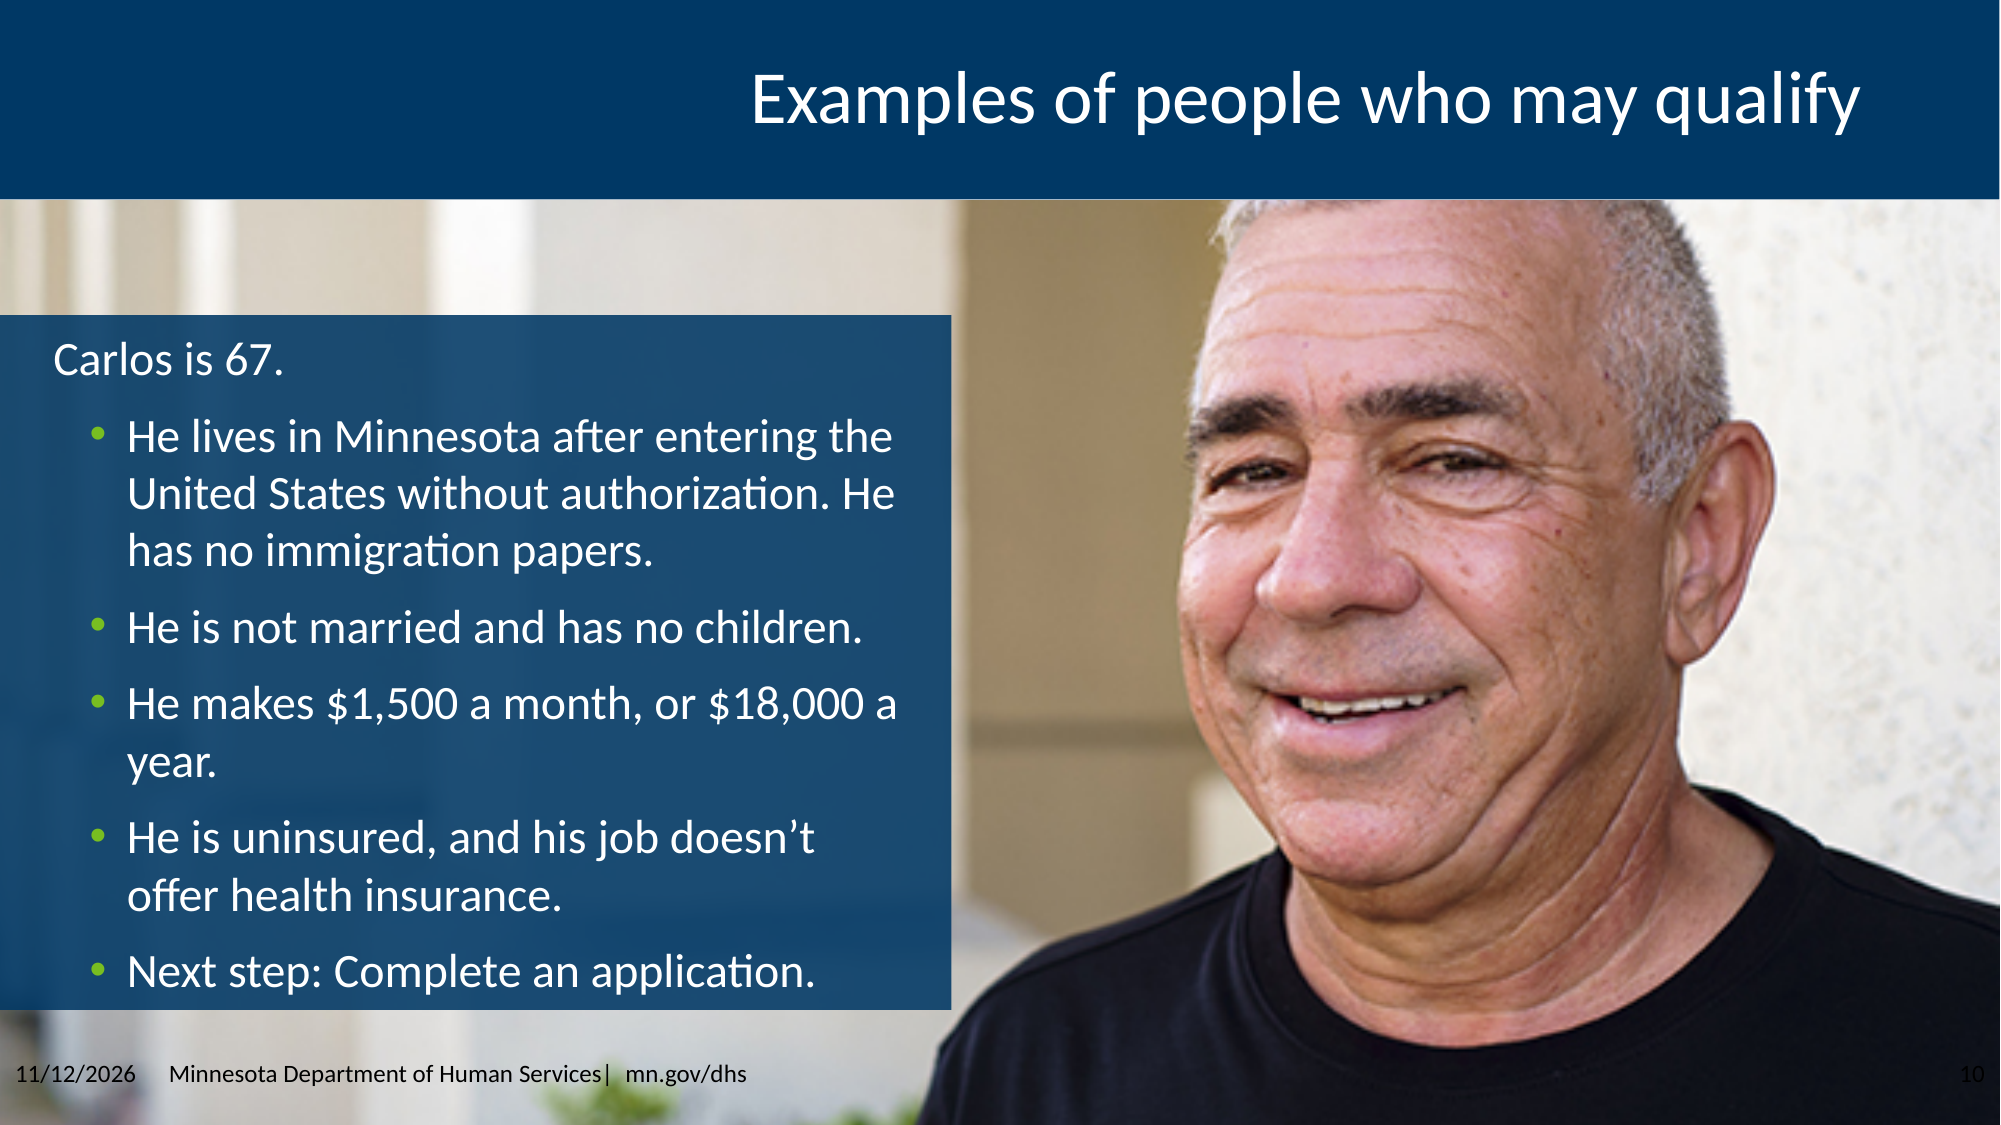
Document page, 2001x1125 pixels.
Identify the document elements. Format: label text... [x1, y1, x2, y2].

title Examples of people who may qualify [137, 0, 1863, 199]
picture [0, 199, 2000, 1125]
